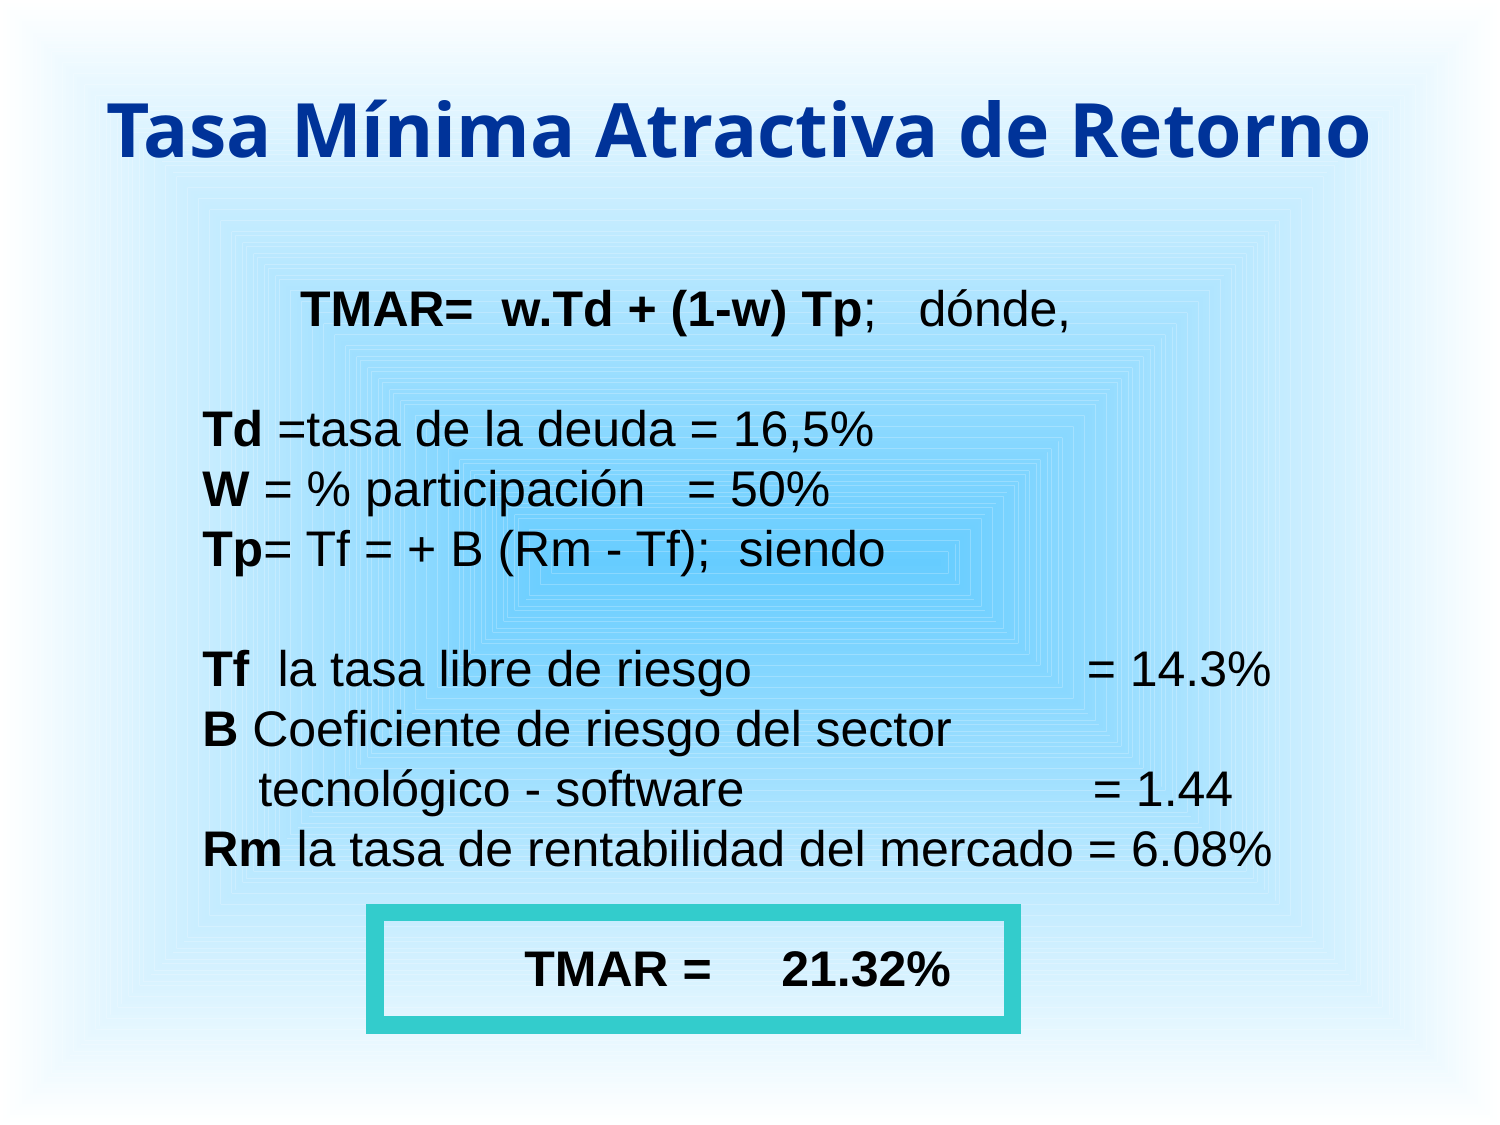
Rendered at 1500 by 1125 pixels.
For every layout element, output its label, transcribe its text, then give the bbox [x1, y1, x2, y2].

text_box [375, 912, 1013, 1025]
text_box Tasa Mínima Atractiva de Retorno [91, 74, 1388, 180]
text_box TMAR= w.Td + (1-w) Tp; dónde, Td =tasa de la deuda = 16,5% W = % participación = 50% Tp= Tf = + B (Rm - Tf); siendo Tf la tasa libre de riesgo = 14.3% B Coeficiente de riesgo del sector tecnológico - software = 1.44 Rm la tasa de rentabilidad del mercado = 6.08% TMAR = 21.32% [187, 268, 1338, 1064]
